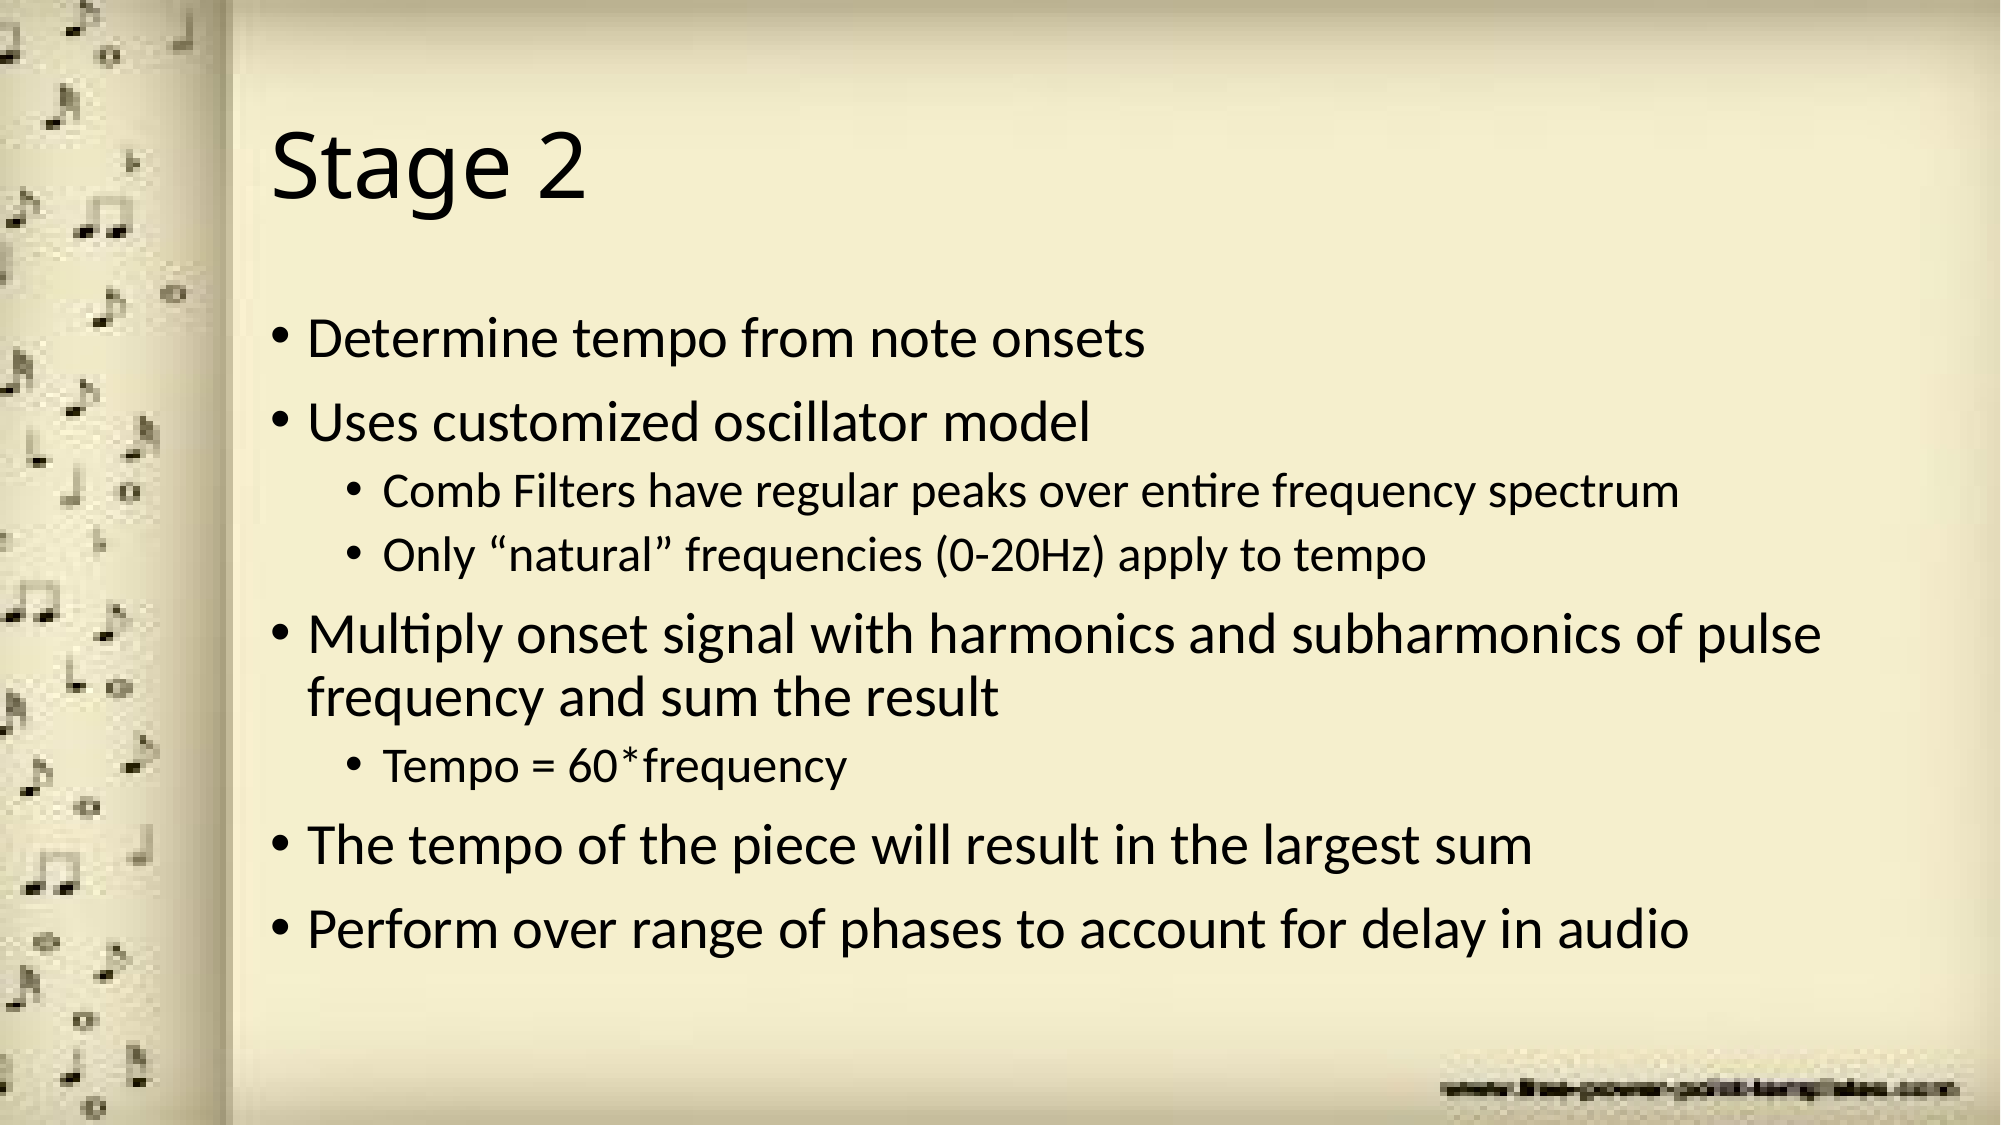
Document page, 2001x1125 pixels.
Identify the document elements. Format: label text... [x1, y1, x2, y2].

list Determine tempo from note onsets Uses customized oscillator model Comb Filters have regular peaks over entire frequency spectrum Only “natural” frequencies (0-20Hz) apply to tempo Multiply onset signal with harmonics and subharmonics of pulse frequency and sum the result Tempo = 60*frequency The tempo of the piece will result in the largest sum Perform over range of phases to account for delay in audio [255, 299, 1980, 1014]
picture [0, 0, 2001, 1125]
title Stage 2 [255, 59, 1980, 278]
